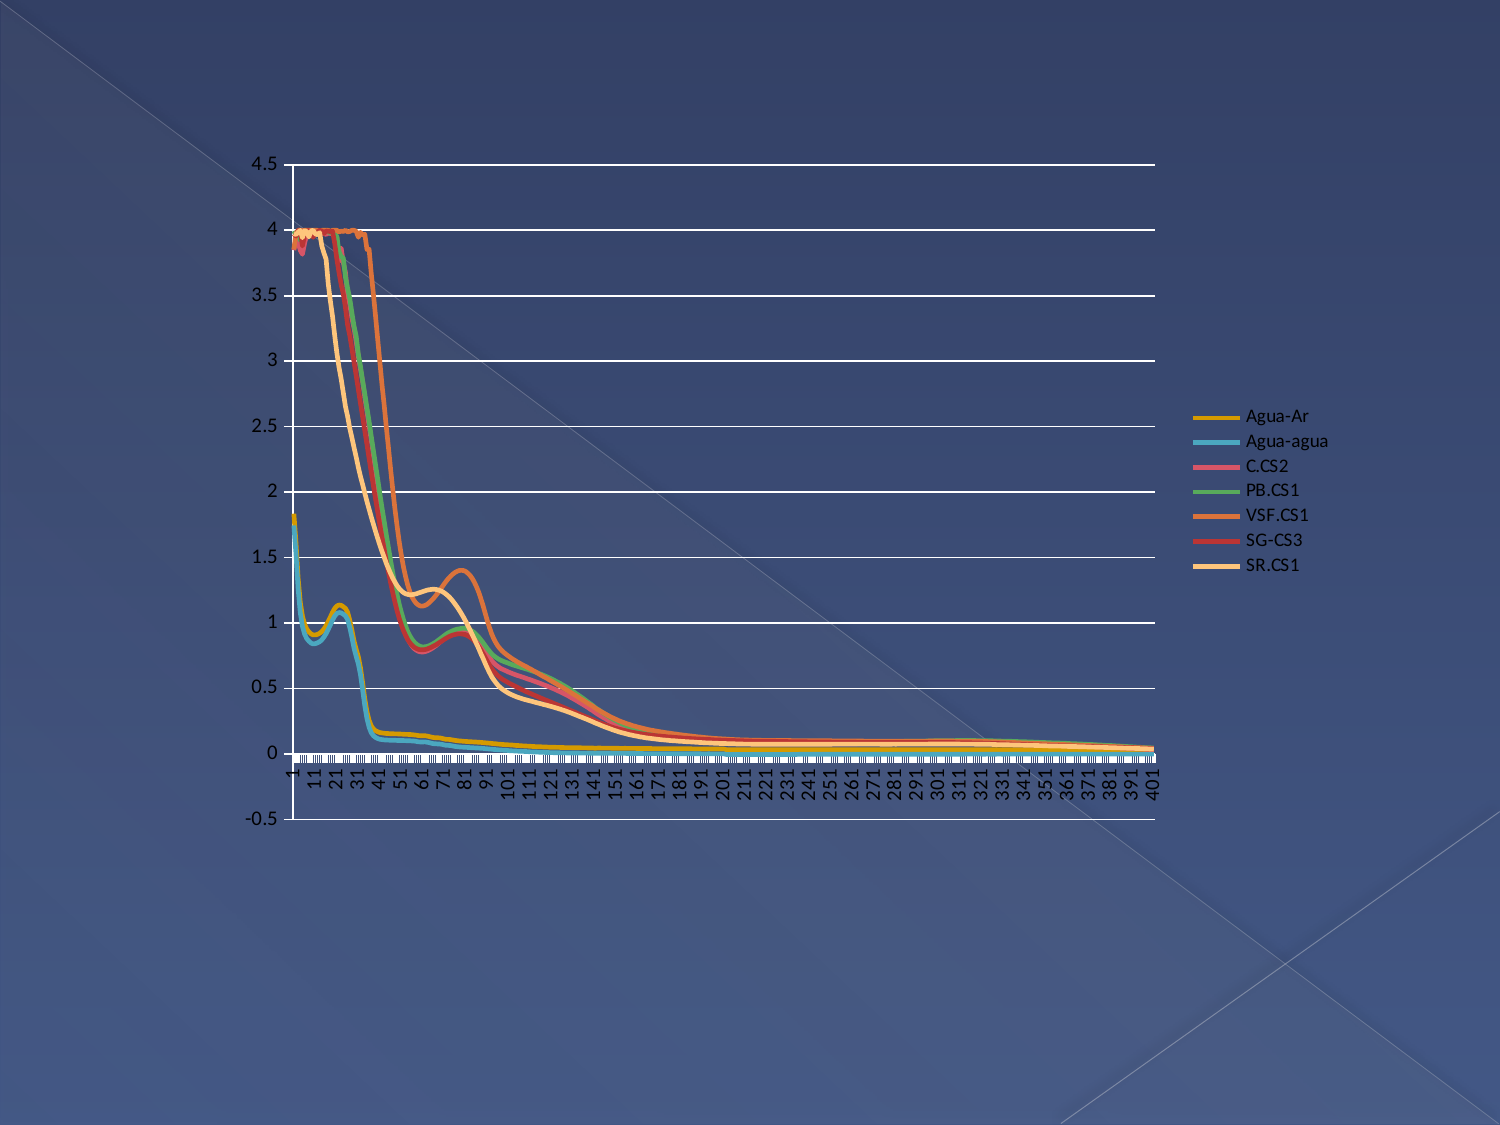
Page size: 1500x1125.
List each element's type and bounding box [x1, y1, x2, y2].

chart [222, 140, 1348, 844]
